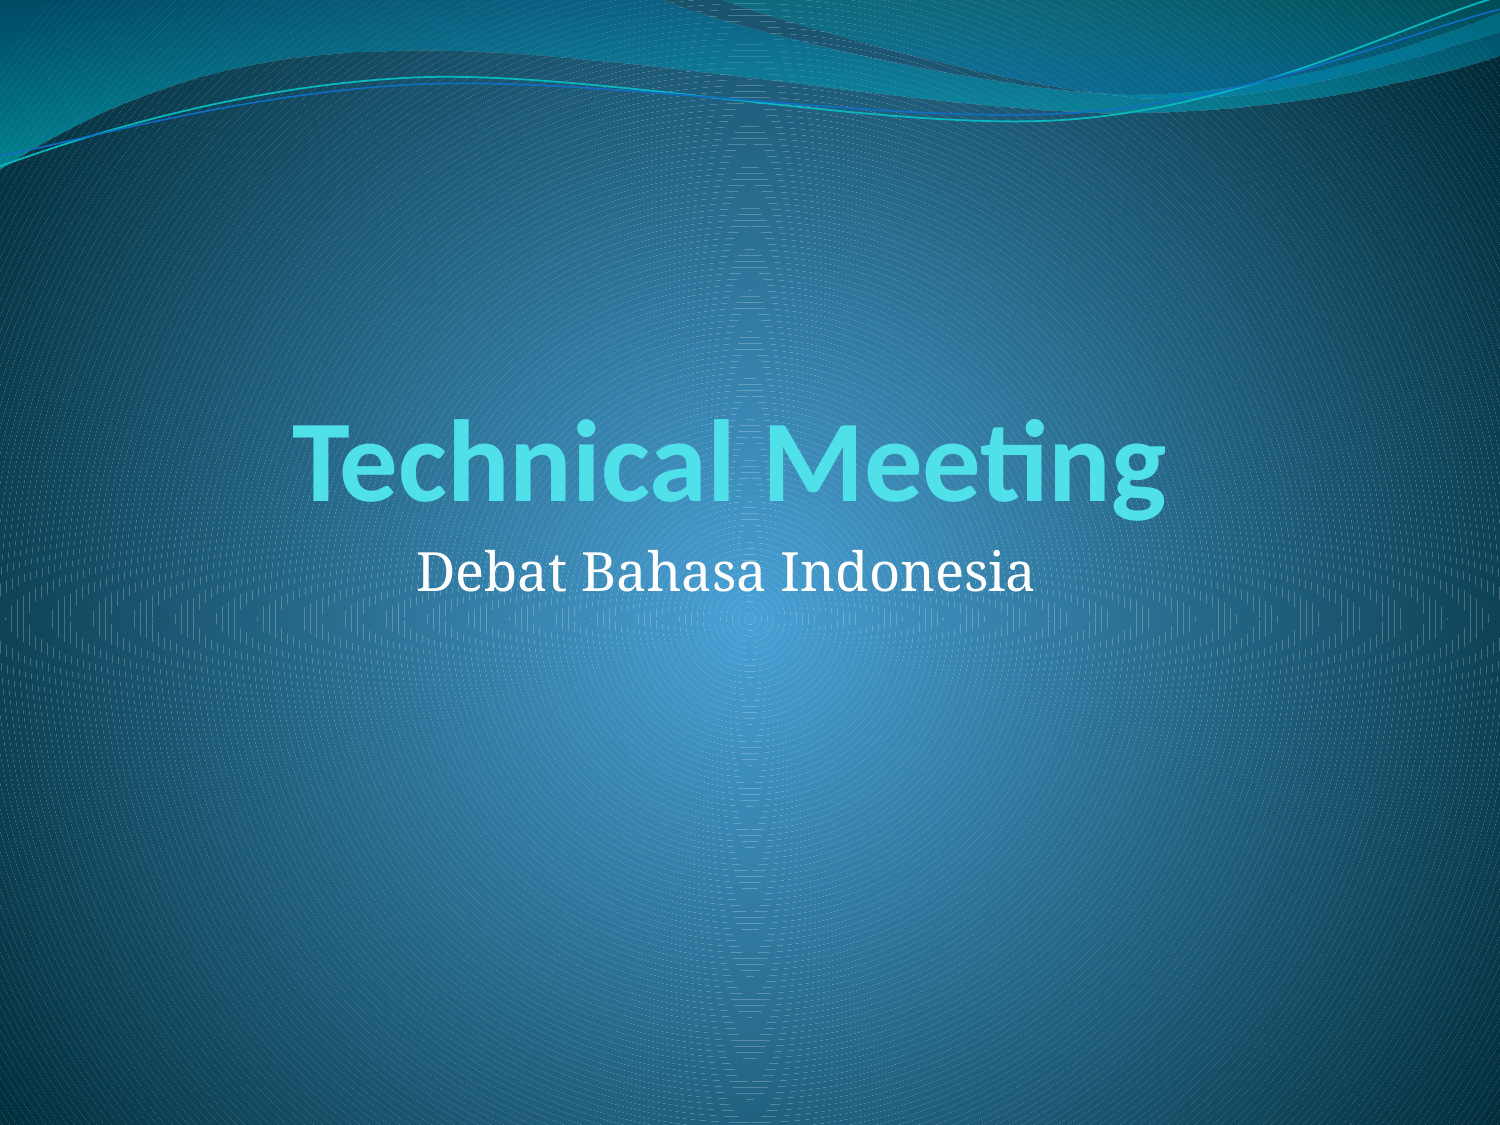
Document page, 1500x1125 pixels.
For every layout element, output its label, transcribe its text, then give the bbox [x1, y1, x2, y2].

subtitle Debat Bahasa Indonesia [87, 529, 1376, 818]
title Technical Meeting [87, 224, 1376, 525]
